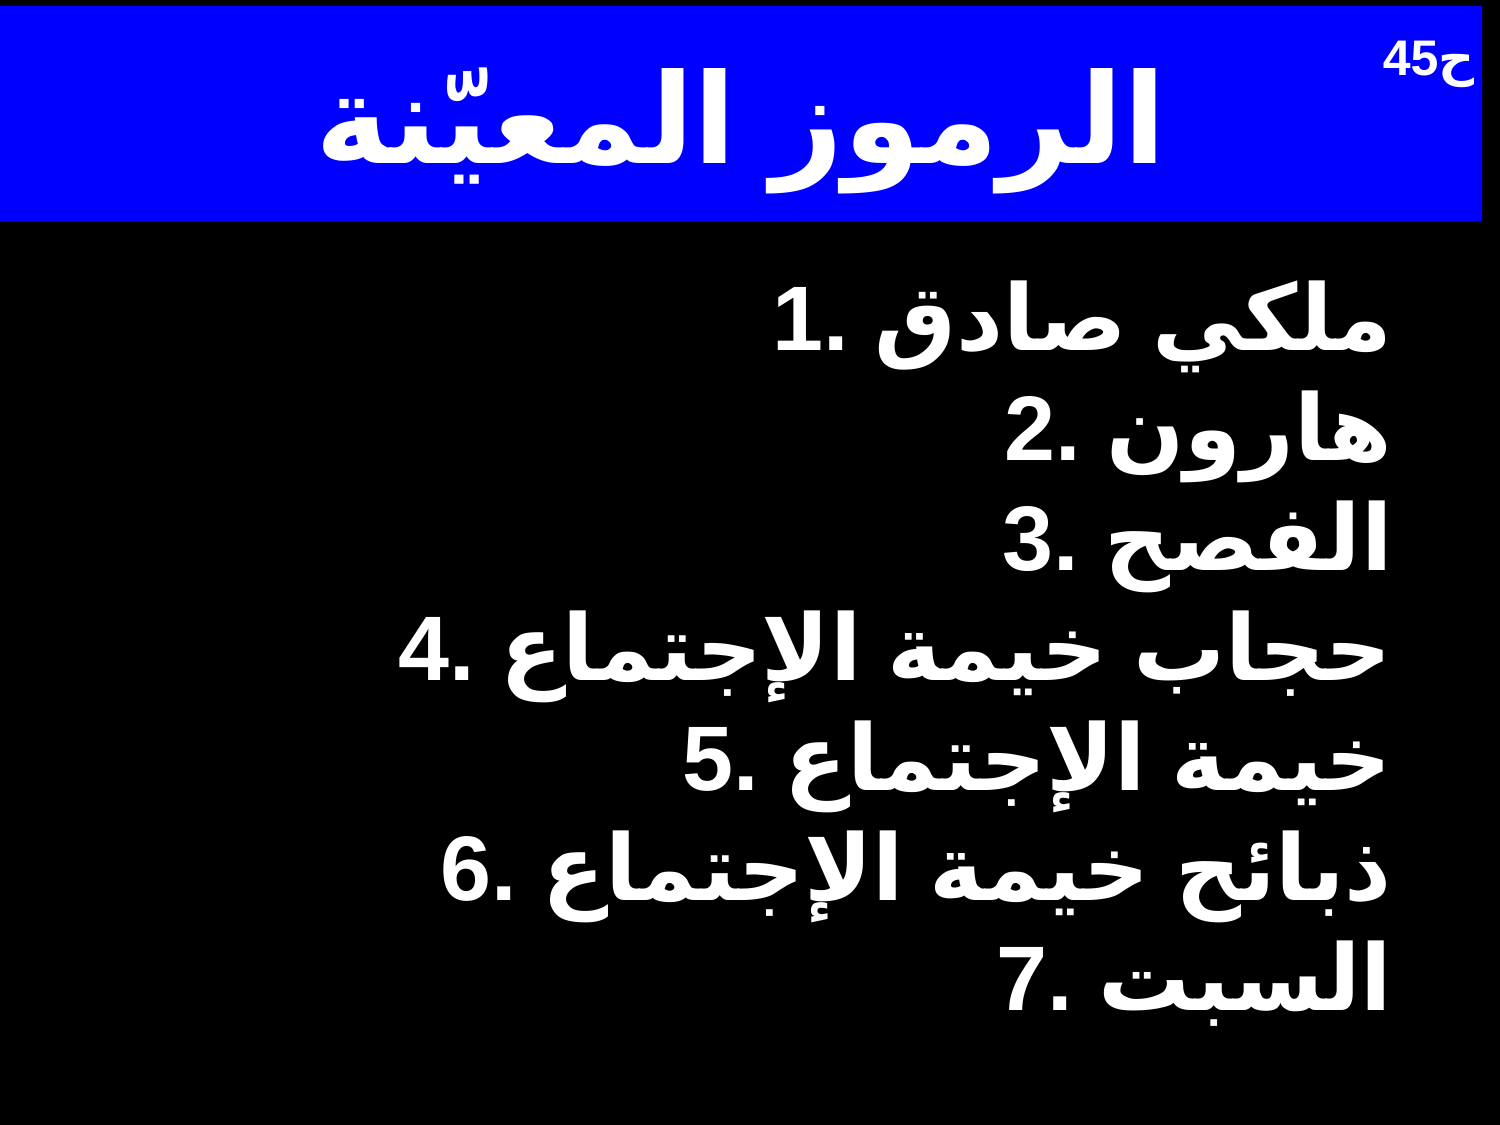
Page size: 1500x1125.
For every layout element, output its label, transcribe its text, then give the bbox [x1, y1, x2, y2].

title الرموز المعيّنة [0, 5, 1483, 222]
text_box 1. ملكي صادق 2. هارون 3. الفصح 4. حجاب خيمة الإجتماع 5. خيمة الإجتماع 6. ذبائح خيمة الإجتماع 7. السبت [61, 251, 1408, 1078]
text_box 45ح [1364, 12, 1493, 99]
